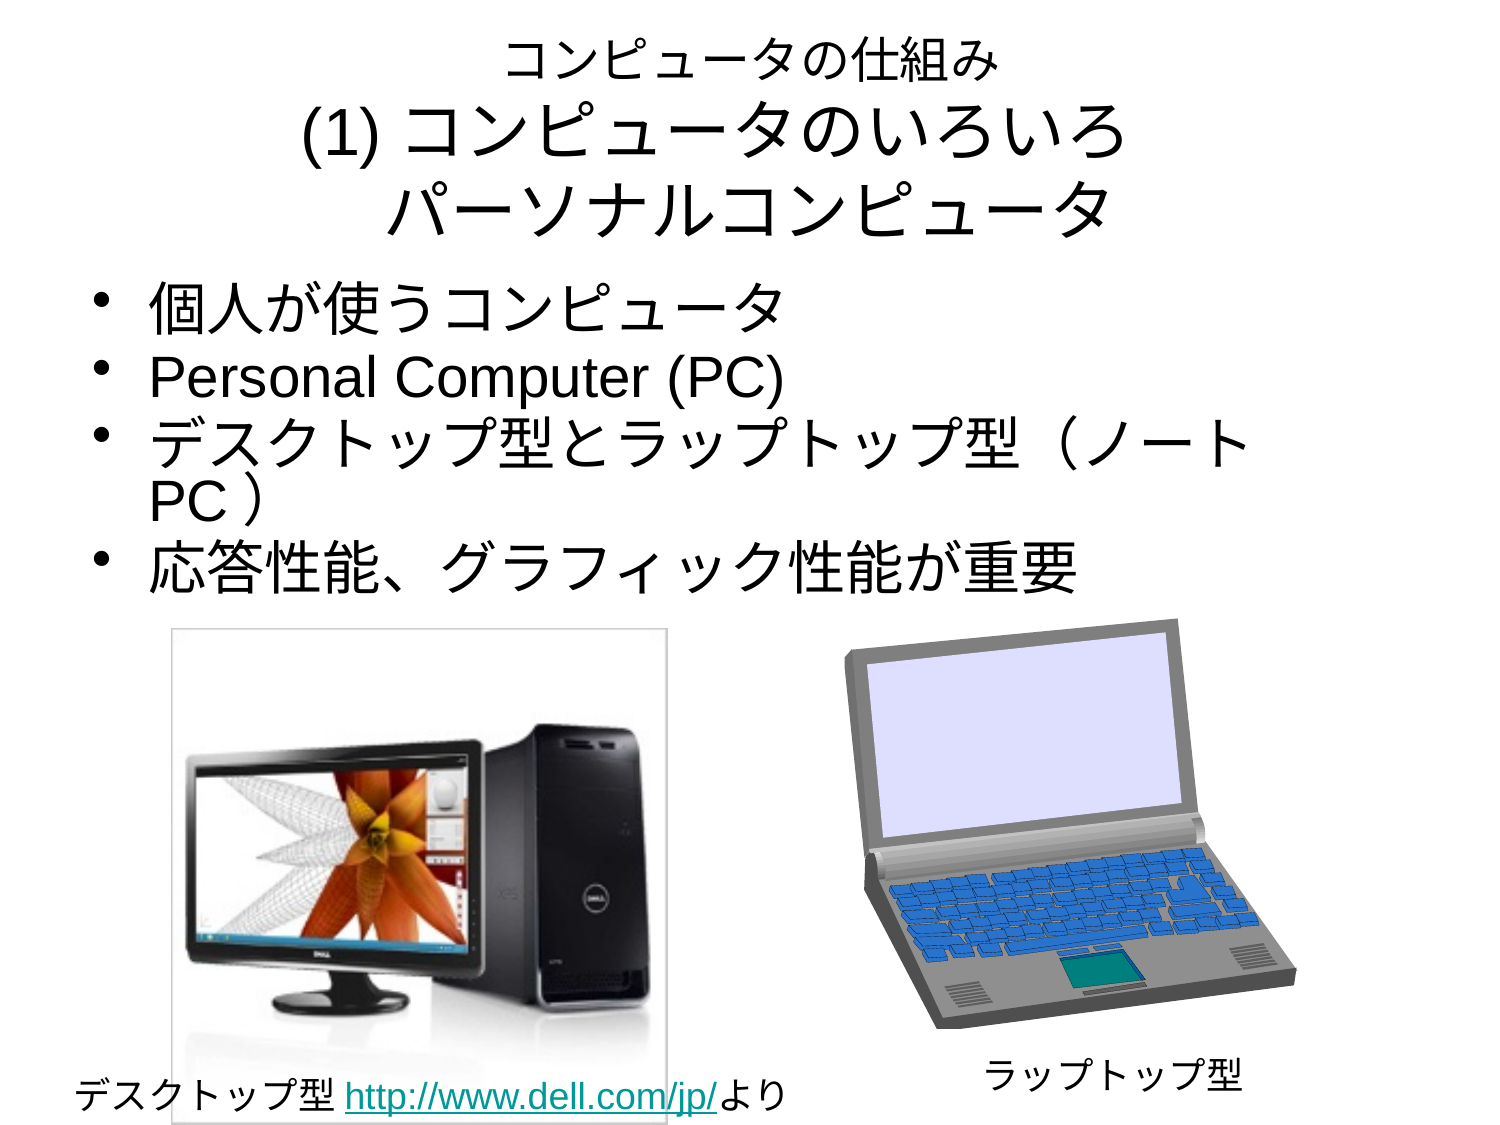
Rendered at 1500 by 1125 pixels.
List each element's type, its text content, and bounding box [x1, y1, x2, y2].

text_box デスクトップ型http://www.dell.com/jp/より [668, 1064, 807, 1125]
text_box デスクトップ型http://www.dell.com/jp/より [58, 1064, 171, 1125]
title コンピュータの仕組み (1)コンピュータのいろいろ パーソナルコンピュータ [75, 45, 1425, 233]
list 個人が使うコンピュータ Personal Computer (PC) デスクトップ型とラップトップ型（ノートPC） 応答性能、グラフィック性能が重要 [76, 196, 1427, 568]
text_box ラップトップ型 [966, 1044, 1259, 1105]
picture [844, 609, 1306, 1029]
picture [171, 628, 668, 1125]
